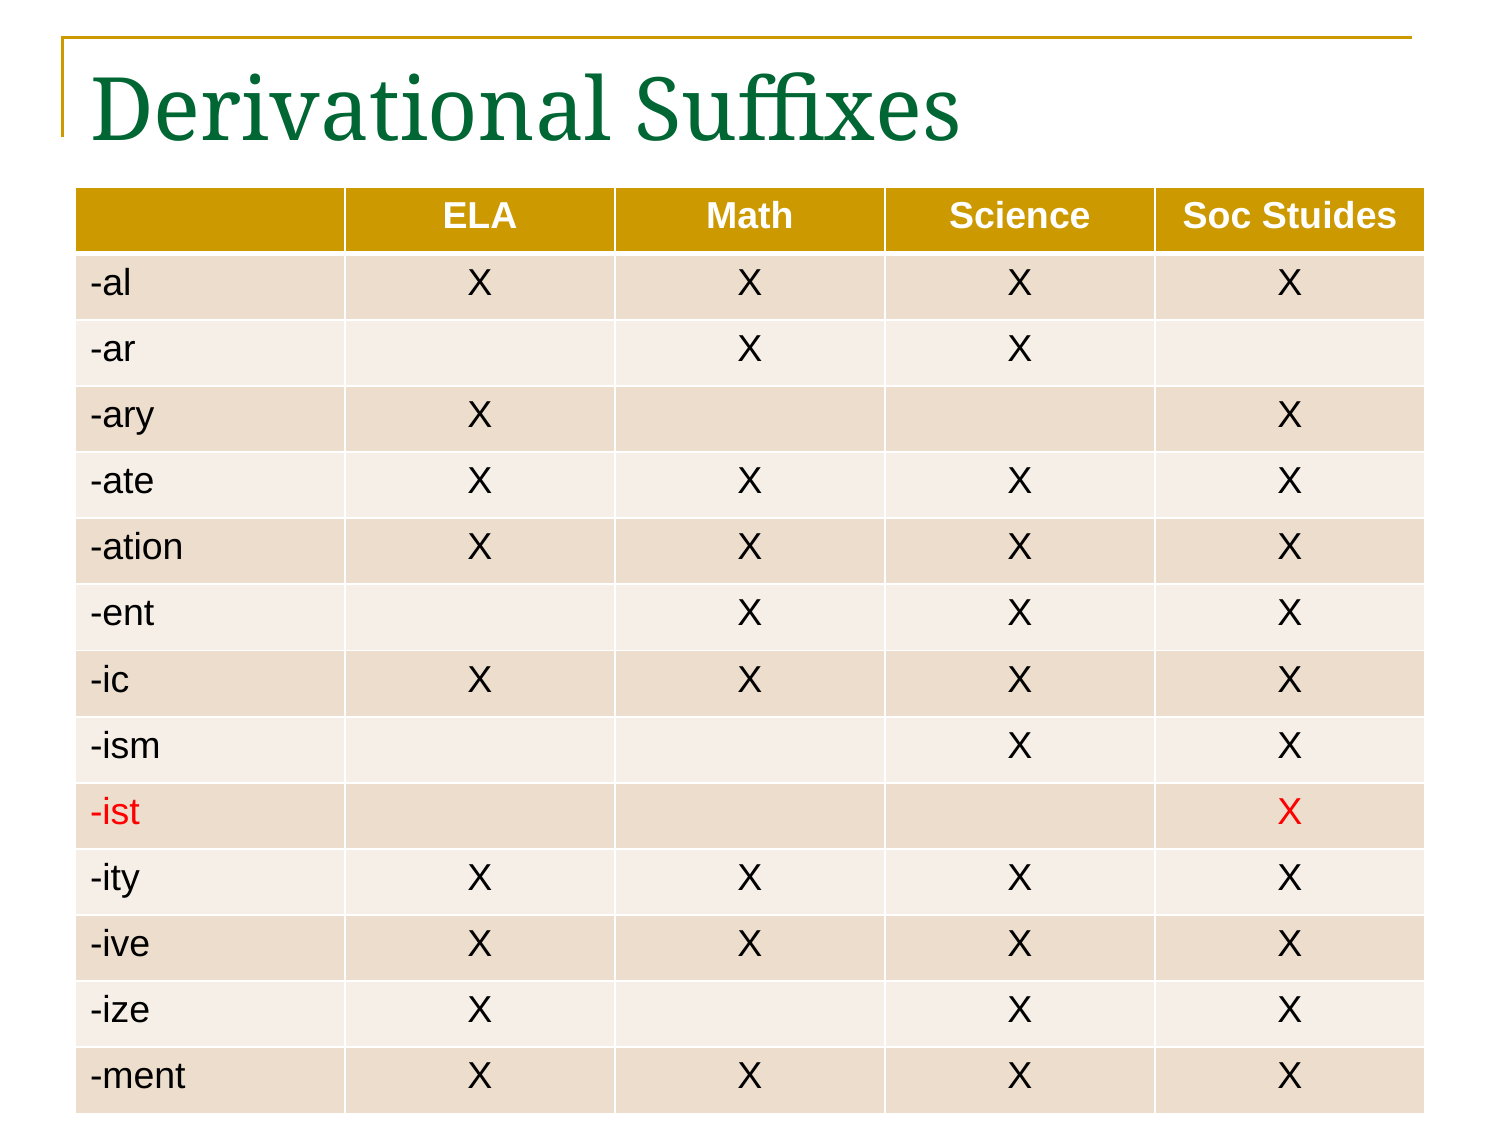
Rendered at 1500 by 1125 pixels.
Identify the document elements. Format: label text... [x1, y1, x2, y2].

table_cell X [346, 850, 614, 914]
table_cell X [346, 519, 614, 583]
table_cell X [1156, 850, 1424, 914]
table_cell X [886, 585, 1154, 650]
table_header [76, 188, 344, 251]
table_cell X [346, 982, 614, 1046]
table_cell X [1156, 651, 1424, 716]
table_cell [346, 585, 614, 650]
table_cell X [1156, 585, 1424, 650]
table_cell X [886, 850, 1154, 914]
table_cell X [616, 519, 884, 583]
table_cell -ism [76, 718, 344, 782]
table_cell [346, 321, 614, 385]
table_cell X [1156, 982, 1424, 1046]
table_cell -ary [76, 387, 344, 451]
table_cell X [886, 718, 1154, 782]
table_cell X [616, 585, 884, 650]
table_cell X [616, 651, 884, 716]
table_cell [1156, 321, 1424, 385]
table_cell X [346, 651, 614, 716]
table_cell X [346, 453, 614, 517]
table_cell -ar [76, 321, 344, 385]
table_cell -ize [76, 982, 344, 1046]
table_cell X [616, 321, 884, 385]
table_cell X [616, 850, 884, 914]
table_cell -ation [76, 519, 344, 583]
table_cell [346, 718, 614, 782]
table_cell X [616, 1048, 884, 1113]
table_cell -ity [76, 850, 344, 914]
table_cell X [346, 256, 614, 319]
table_cell X [346, 916, 614, 980]
table_cell X [1156, 387, 1424, 451]
table_cell X [886, 982, 1154, 1046]
table_cell -al [76, 256, 344, 319]
table_cell X [1156, 256, 1424, 319]
table_cell X [886, 651, 1154, 716]
table_cell [886, 784, 1154, 848]
table_cell -ic [76, 651, 344, 716]
table_cell X [616, 453, 884, 517]
table_header Science [886, 188, 1154, 251]
table_cell -ate [76, 453, 344, 517]
table_cell X [1156, 784, 1424, 848]
table_cell X [346, 387, 614, 451]
table_cell X [346, 1048, 614, 1113]
table_cell X [886, 256, 1154, 319]
table_cell [616, 718, 884, 782]
table_cell X [886, 1048, 1154, 1113]
table_cell X [1156, 718, 1424, 782]
table_cell -ent [76, 585, 344, 650]
table_cell X [886, 453, 1154, 517]
title Derivational Suffixes [74, 45, 1426, 187]
table_cell X [616, 256, 884, 319]
table_cell X [1156, 453, 1424, 517]
table_cell X [886, 916, 1154, 980]
table_cell X [1156, 1048, 1424, 1113]
table_cell -ive [76, 916, 344, 980]
table_cell X [1156, 916, 1424, 980]
table_cell -ist [76, 784, 344, 848]
table_cell X [616, 916, 884, 980]
table_header Math [616, 188, 884, 251]
table_cell [886, 387, 1154, 451]
table_cell -ment [76, 1048, 344, 1113]
table_cell [346, 784, 614, 848]
table_cell [616, 387, 884, 451]
table_cell X [886, 519, 1154, 583]
table_header Soc Stuides [1156, 188, 1424, 251]
table_cell [616, 982, 884, 1046]
table_cell [616, 784, 884, 848]
table_header ELA [346, 188, 614, 251]
table_cell X [1156, 519, 1424, 583]
table_cell X [886, 321, 1154, 385]
